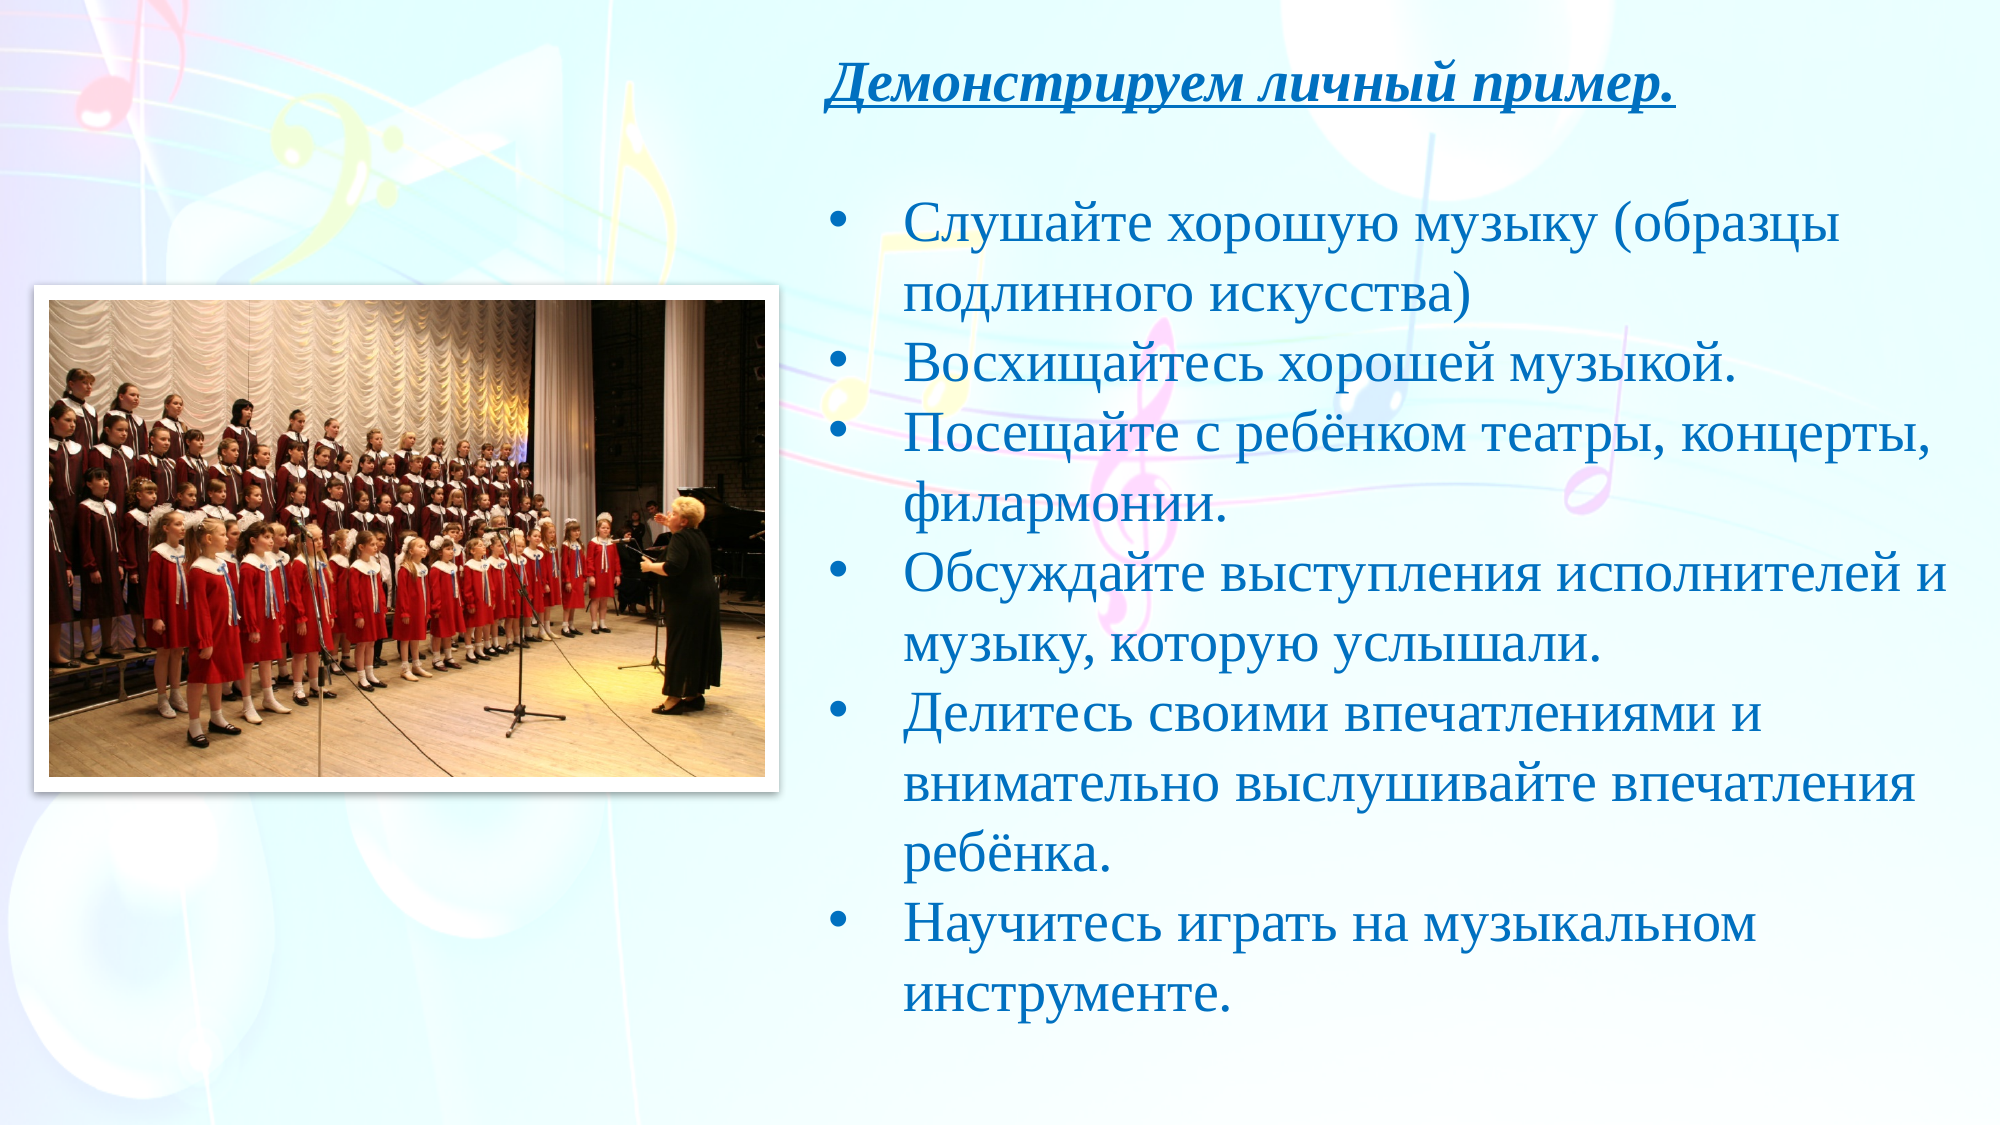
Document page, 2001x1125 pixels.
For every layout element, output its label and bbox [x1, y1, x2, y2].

list [0, 0, 2000, 1125]
picture [48, 299, 765, 778]
